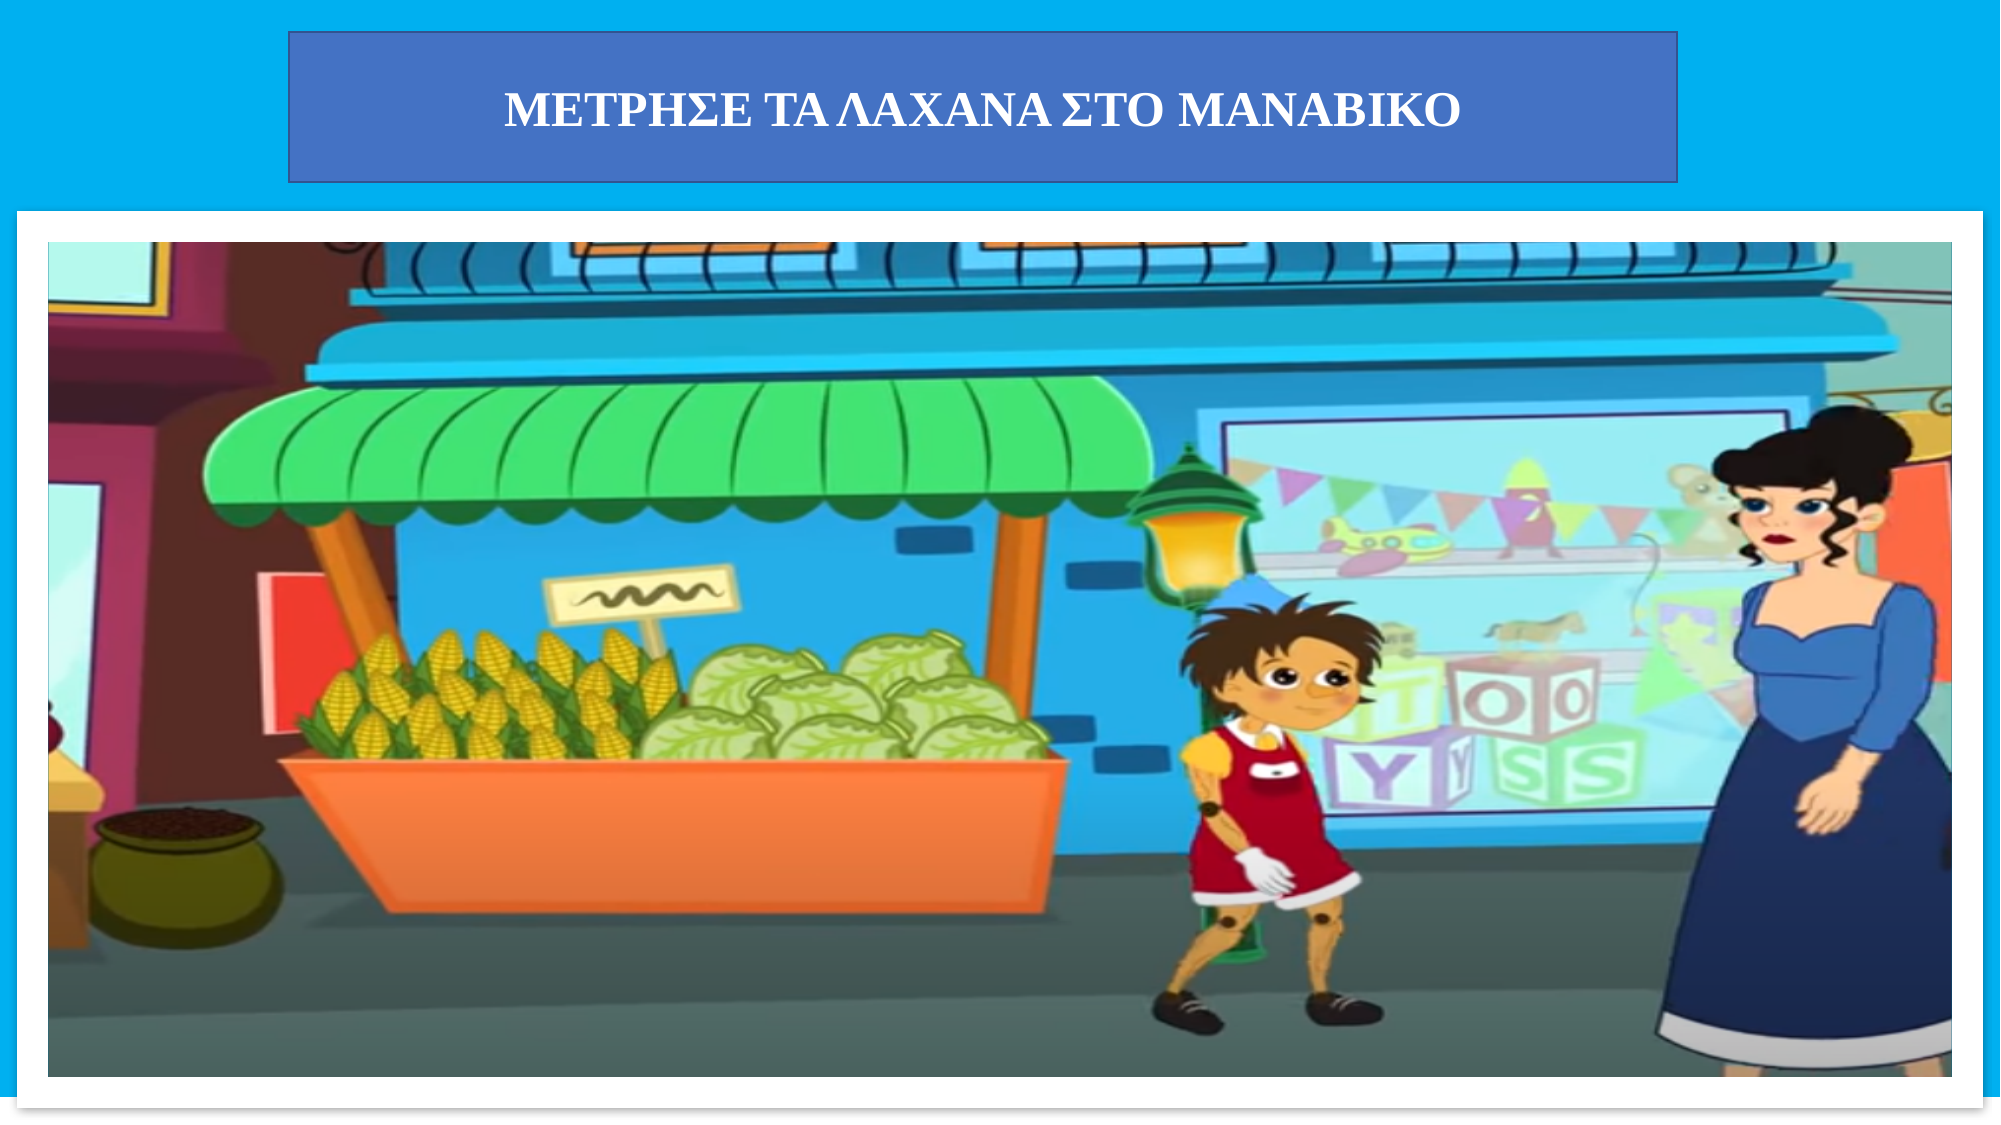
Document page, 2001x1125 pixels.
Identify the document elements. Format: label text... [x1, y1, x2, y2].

picture [48, 242, 1952, 1077]
text_box ΜΕΤΡΗΣΕ ΤΑ ΛΑΧΑΝΑ ΣΤΟ ΜΑΝΑΒΙΚΟ [288, 31, 1678, 183]
text_box [0, 0, 2000, 1097]
